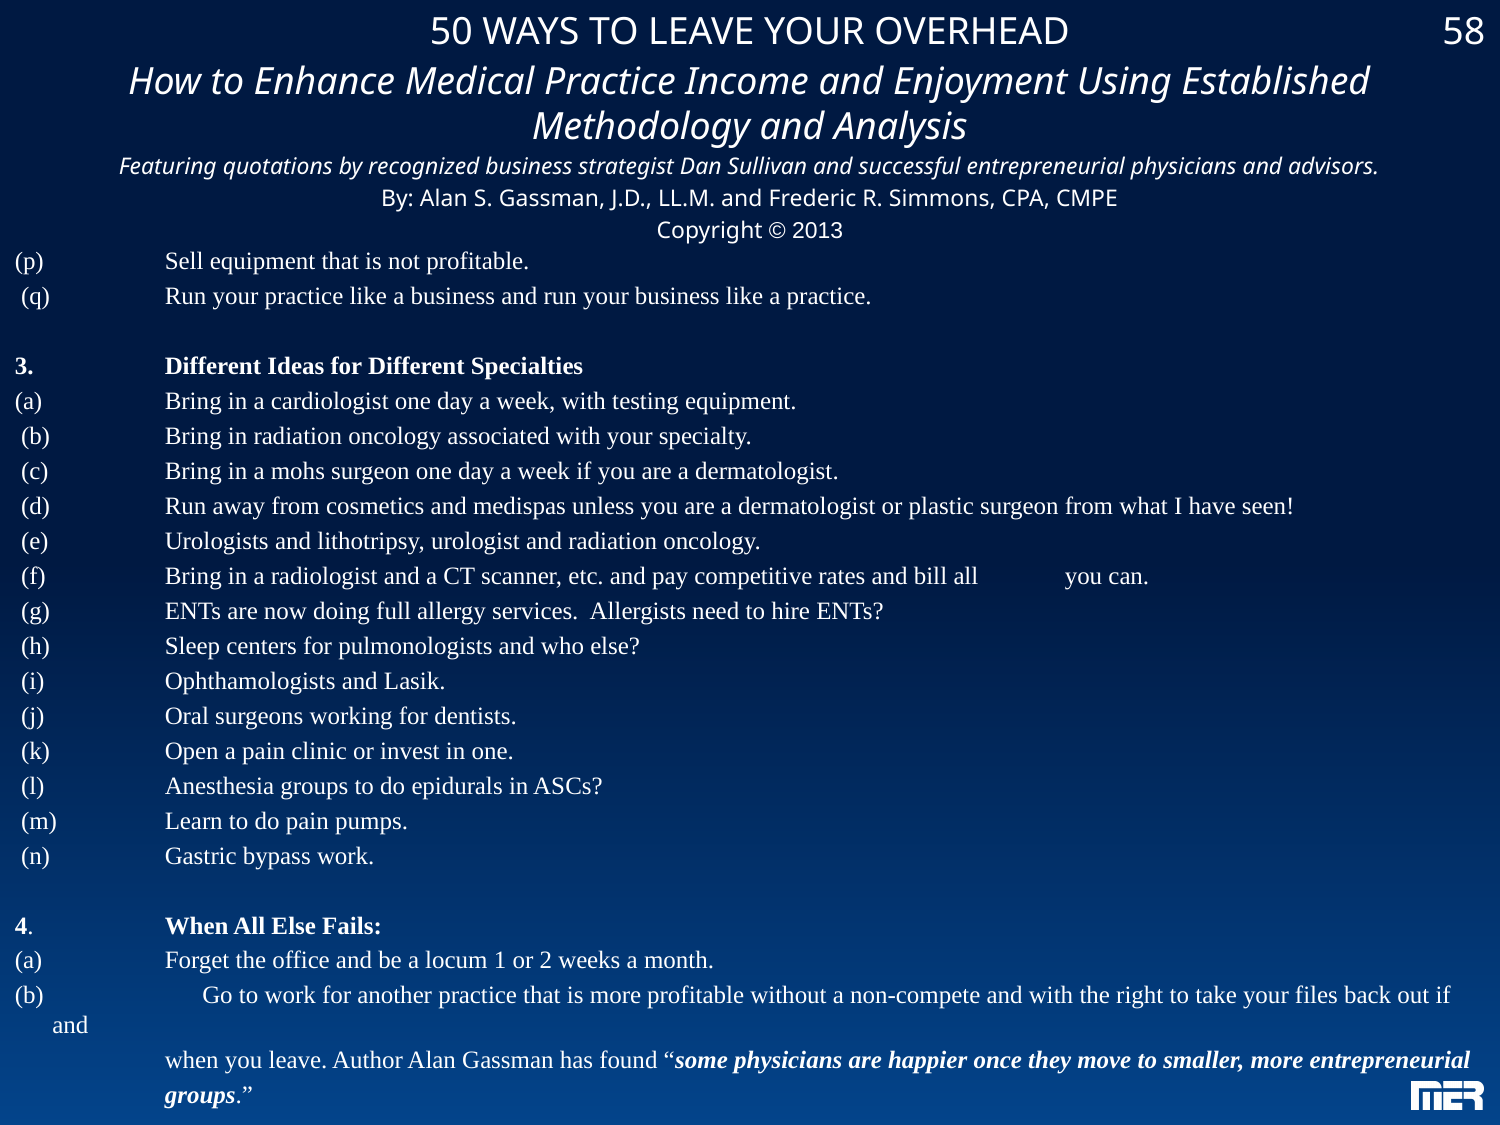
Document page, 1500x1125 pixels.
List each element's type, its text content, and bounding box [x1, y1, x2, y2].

text_box 50 WAYS TO LEAVE YOUR OVERHEAD How to Enhance Medical Practice Income and Enjoyment Using Established Methodology and Analysis Featuring quotations by recognized business strategist Dan Sullivan and successful entrepreneurial physicians and advisors. By: Alan S. Gassman, J.D., LL.M. and Frederic R. Simmons, CPA, CMPE Copyright © 2013 [0, 0, 1500, 237]
text_box 58 [1312, 0, 1500, 66]
text_box (p) Sell equipment that is not profitable. (q) Run your practice like a business and run your business like a practice. 3. Different Ideas for Different Specialties (a) Bring in a cardiologist one day a week, with testing equipment. (b) Bring in radiation oncology associated with your specialty. (c) Bring in a mohs surgeon one day a week if you are a dermatologist. (d) Run away from cosmetics and medispas unless you are a dermatologist or plastic surgeon from what I have seen! (e) Urologists and lithotripsy, urologist and radiation oncology. (f) Bring in a radiologist and a CT scanner, etc. and pay competitive rates and bill all you can. (g) ENTs are now doing full allergy services. Allergists need to hire ENTs? (h) Sleep centers for pulmonologists and who else? (i) Ophthamologists and Lasik. (j) Oral surgeons working for dentists. (k) Open a pain clinic or invest in one. (l) Anesthesia groups to do epidurals in ASCs? (m) Learn to do pain pumps. (n) Gastric bypass work. 4. When All Else Fails: (a) Forget the office and be a locum 1 or 2 weeks a month. (b) Go to work for another practice that is more profitable without a non-compete and with the right to take your files back out if and when you leave. Author Alan Gassman has found “some physicians are happier once they move to smaller, more entrepreneurial groups.” [0, 237, 1500, 1117]
